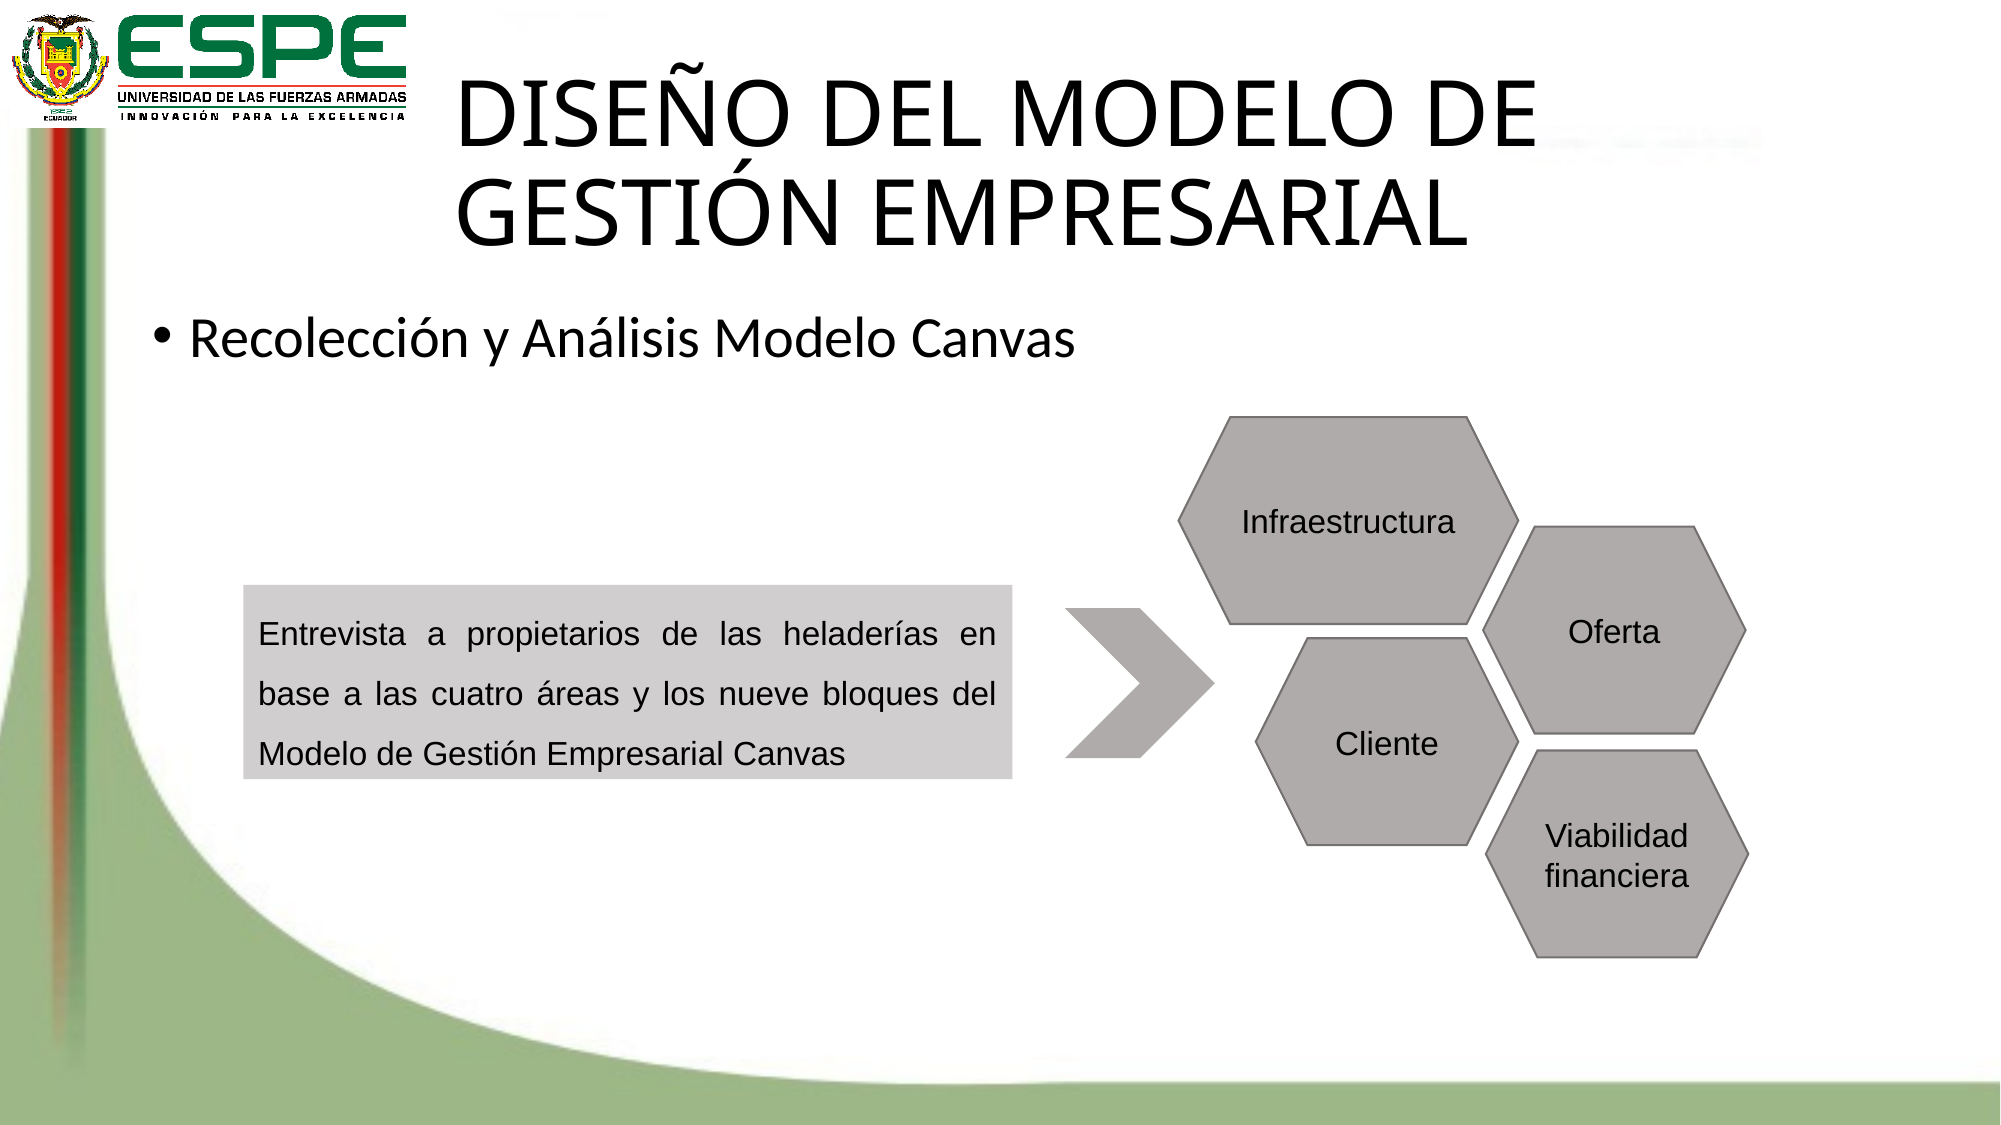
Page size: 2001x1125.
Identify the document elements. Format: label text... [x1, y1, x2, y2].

text_box Entrevista a propietarios de las heladerías en base a las cuatro áreas y los nueve bloques del Modelo de Gestión Empresarial Canvas [243, 584, 1013, 780]
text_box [1178, 417, 1749, 958]
title DISEÑO DEL MODELO DE GESTIÓN EMPRESARIAL [439, 59, 1863, 278]
picture [0, 3, 2001, 1125]
text_box [1062, 607, 1178, 760]
list Recolección y Análisis Modelo Canvas [137, 299, 1863, 1014]
